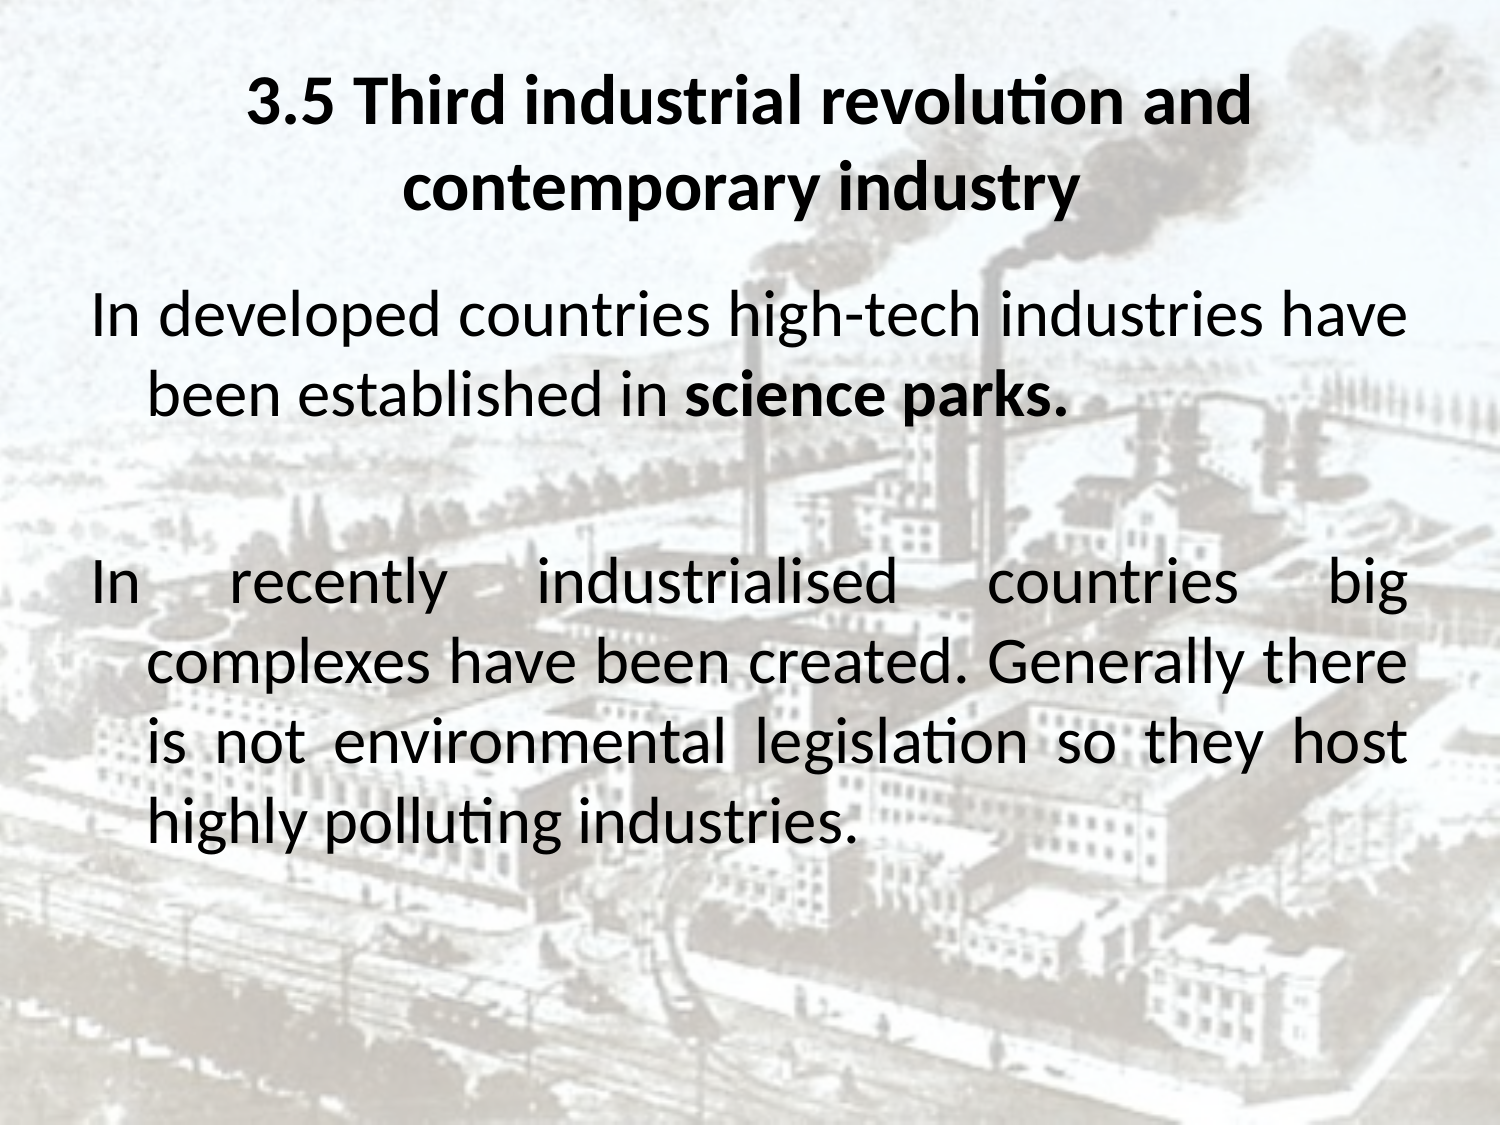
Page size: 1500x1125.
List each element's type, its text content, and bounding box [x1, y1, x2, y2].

list In developed countries high-tech industries have been established in science parks. In recently industrialised countries big complexes have been created. Generally there is not environmental legislation so they host highly polluting industries. [75, 262, 1425, 1067]
title 3.5 Third industrial revolution and contemporary industry [75, 45, 1425, 233]
